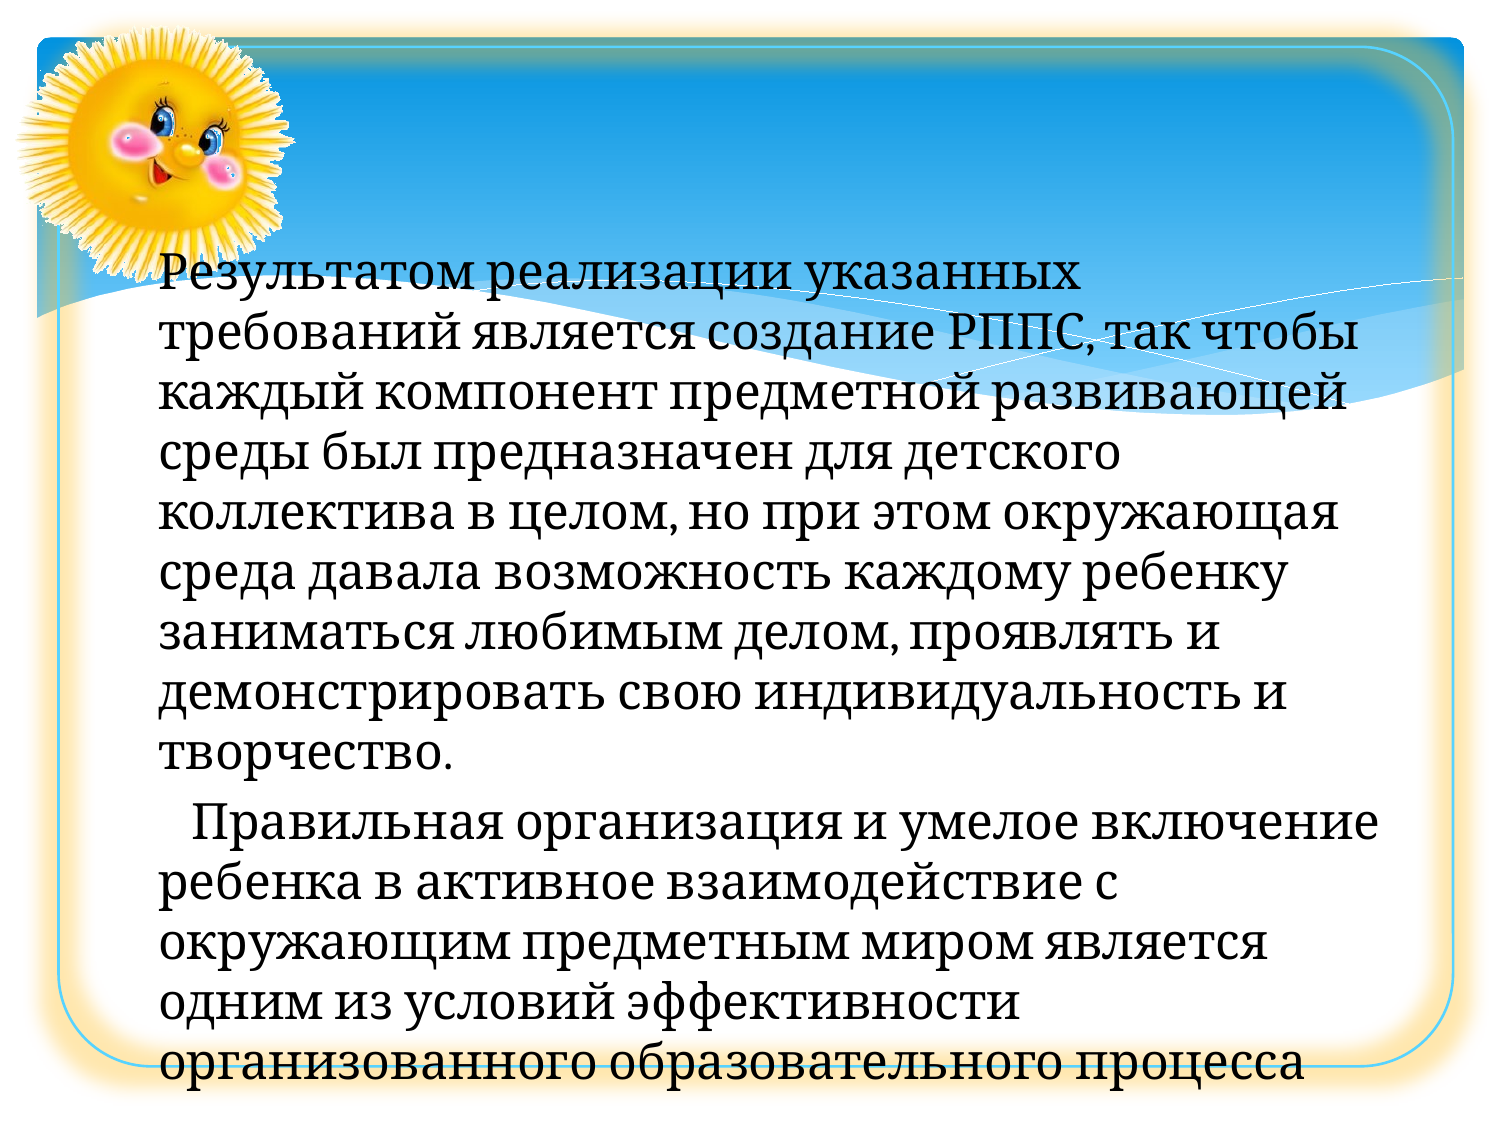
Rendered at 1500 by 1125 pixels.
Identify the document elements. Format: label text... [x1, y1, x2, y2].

list Результатом реализации указанных требований является создание РППС, так чтобы каждый компонент предметной развивающей среды был предназначен для детского коллектива в целом, но при этом окружающая среда давала возможность каждому ребенку заниматься любимым делом, проявлять и демонстрировать свою индивидуальность и творчество. Правильная организация и умелое включение ребенка в активное взаимодействие с окружающим предметным миром является одним из условий эффективности организованного образовательного процесса [143, 231, 1400, 1005]
picture [11, 11, 340, 340]
